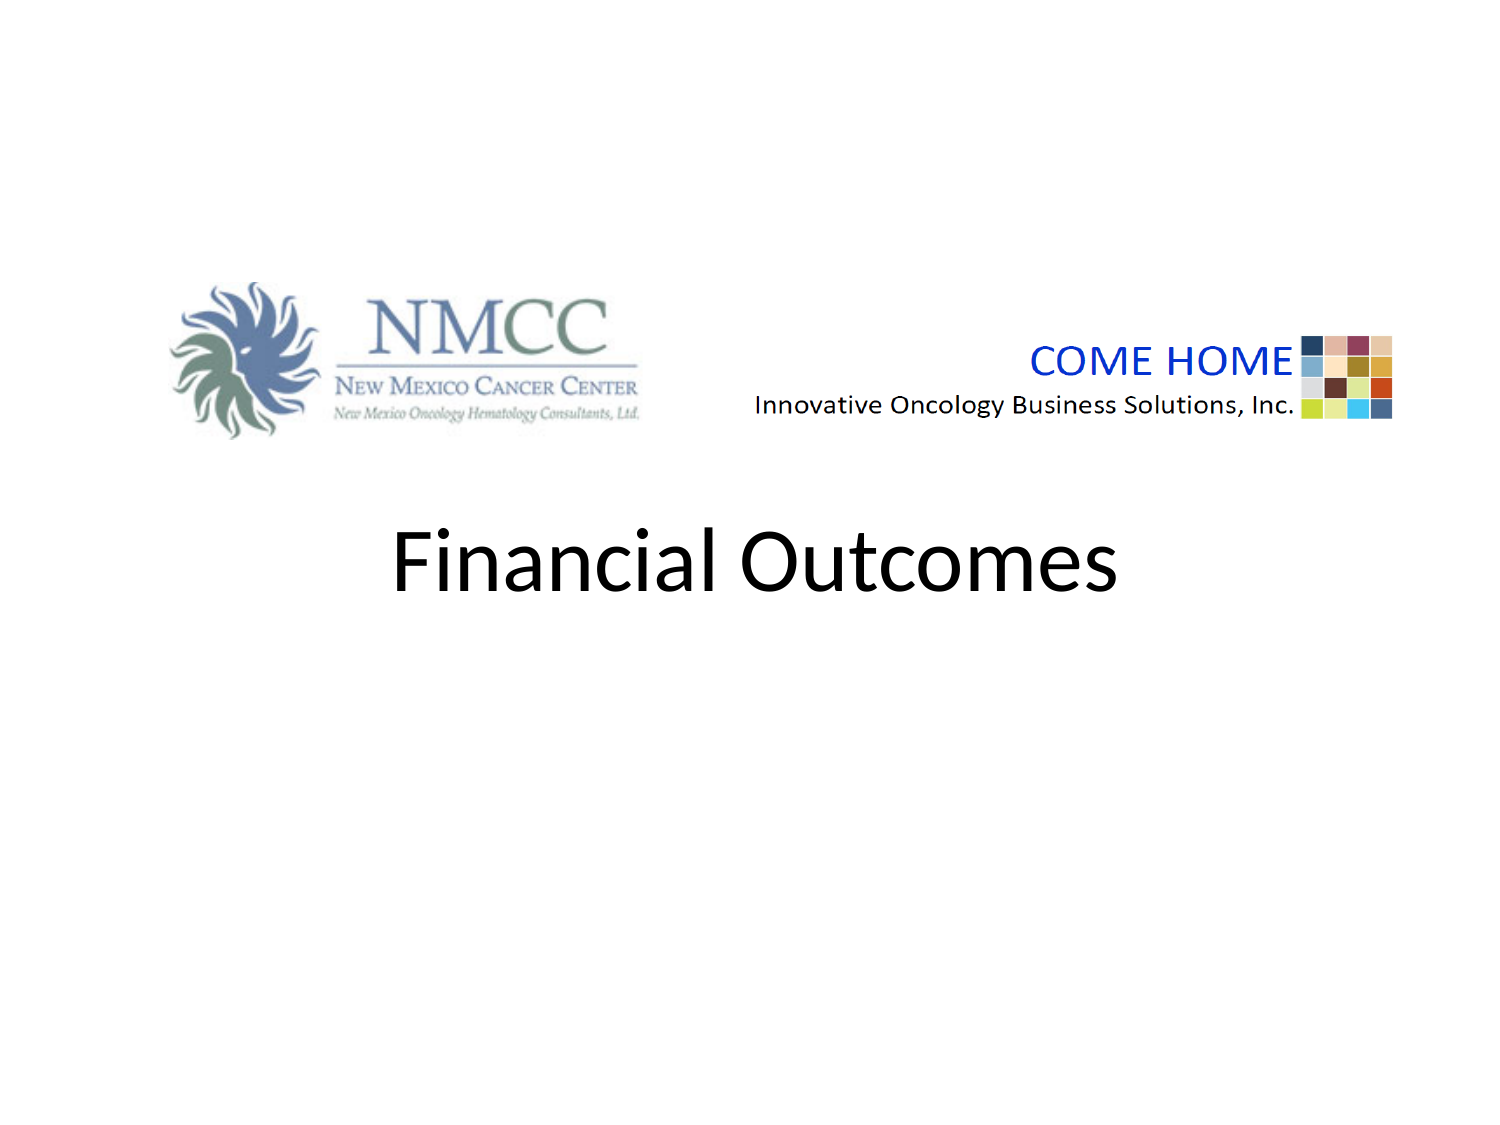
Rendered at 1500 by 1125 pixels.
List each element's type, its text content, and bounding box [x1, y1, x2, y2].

picture [167, 282, 669, 441]
picture [742, 322, 1405, 440]
title Financial Outcomes [118, 433, 1394, 675]
